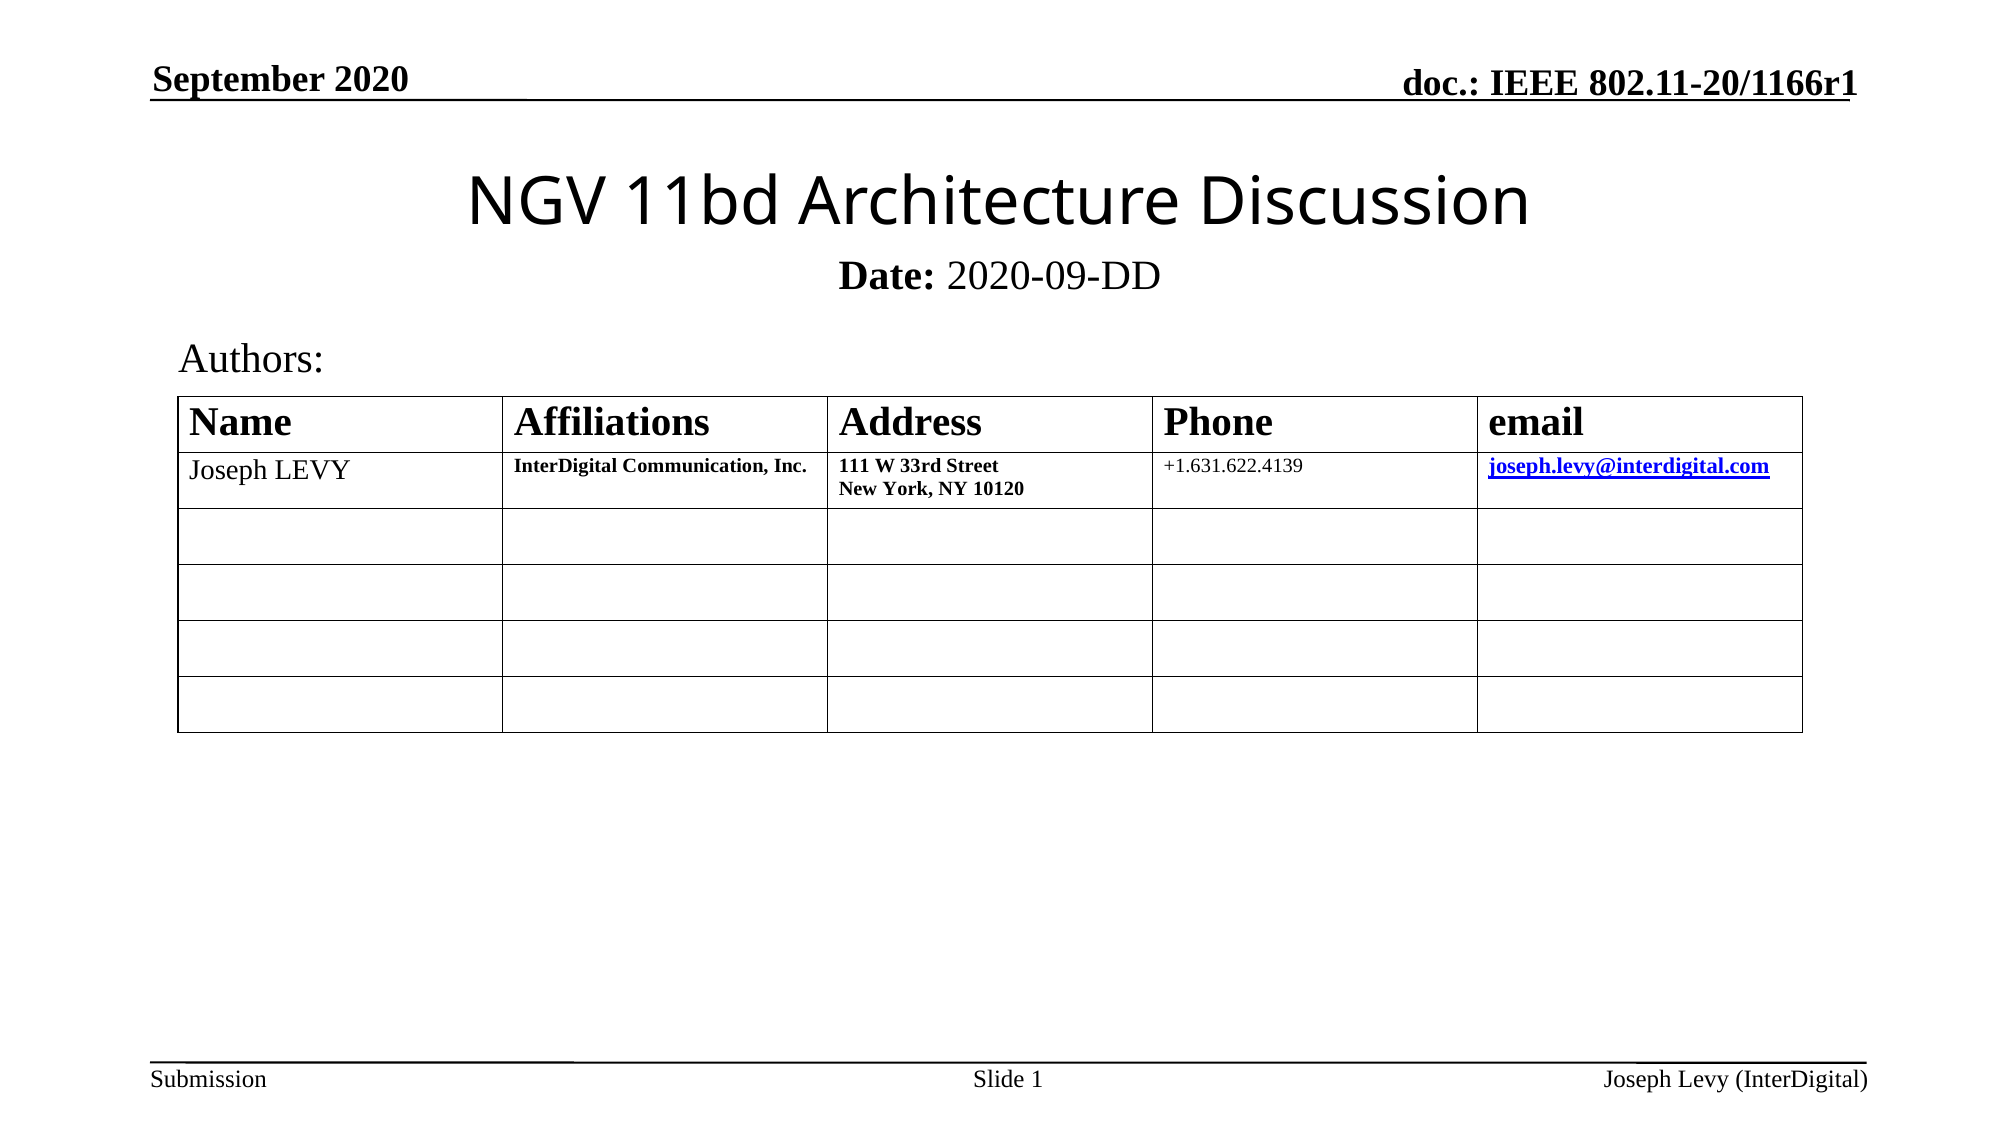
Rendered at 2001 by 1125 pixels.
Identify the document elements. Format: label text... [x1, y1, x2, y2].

title NGV 11bd Architecture Discussion [149, 76, 1851, 319]
footer Joseph Levy (InterDigital) [1171, 1061, 1869, 1093]
slide_number Slide 1 [950, 1061, 1067, 1123]
subtitle Date: 2020-09-DD [299, 239, 1701, 319]
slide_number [152, 54, 563, 100]
text_box Authors: [162, 323, 401, 387]
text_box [162, 396, 1849, 804]
